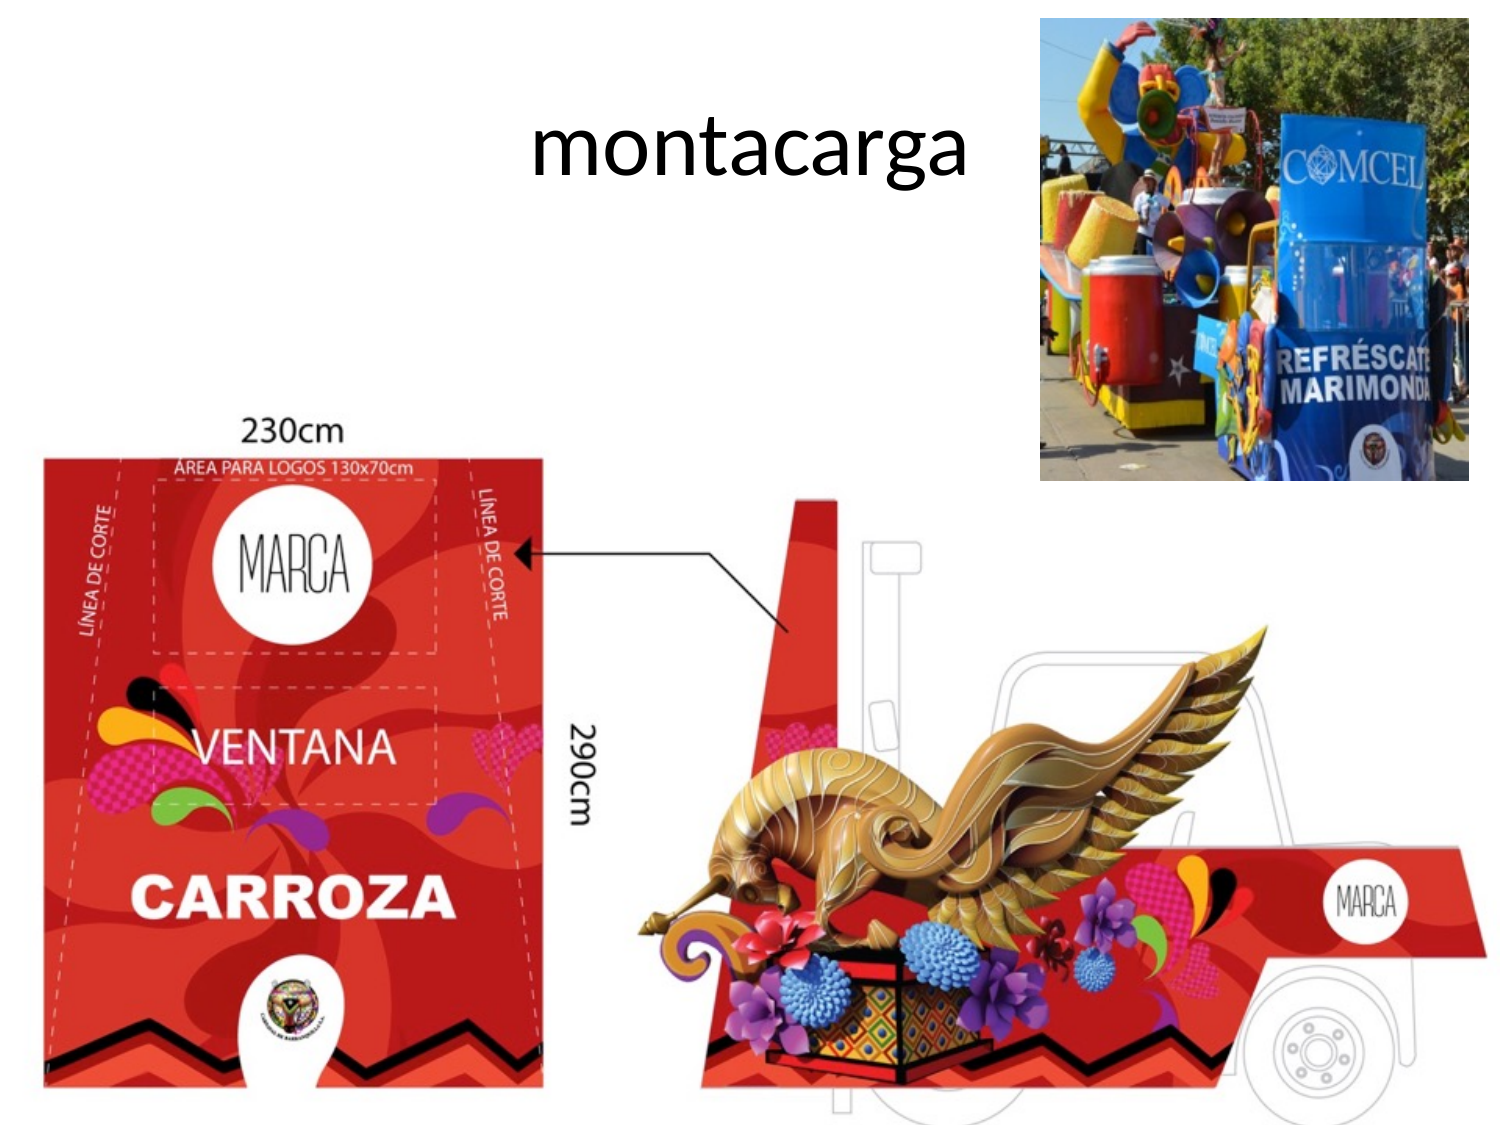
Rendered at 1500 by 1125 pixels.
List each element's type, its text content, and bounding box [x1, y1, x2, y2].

picture [0, 17, 1500, 1125]
title montacarga [75, 45, 1035, 233]
